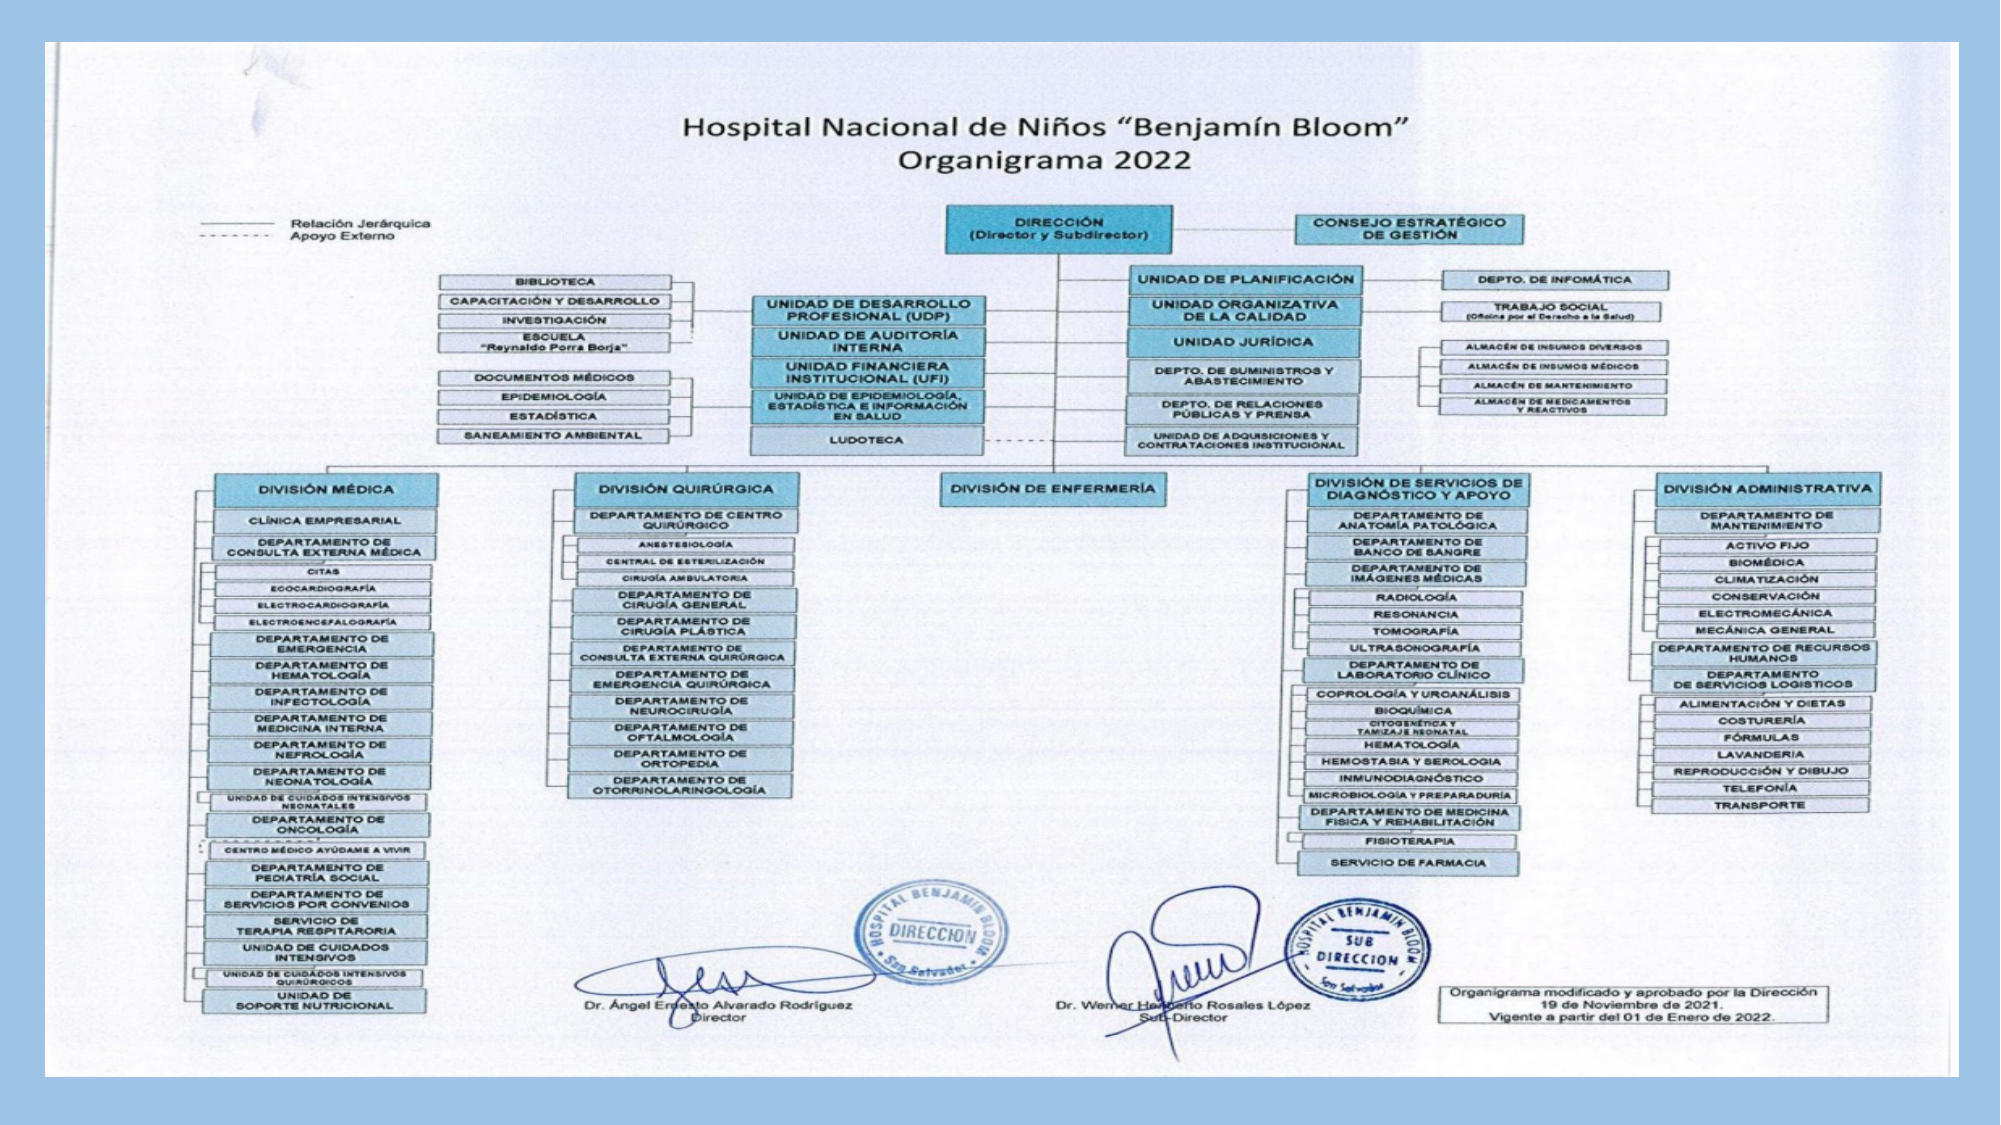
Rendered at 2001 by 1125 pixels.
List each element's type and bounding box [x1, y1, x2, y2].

picture [45, 42, 1960, 1078]
